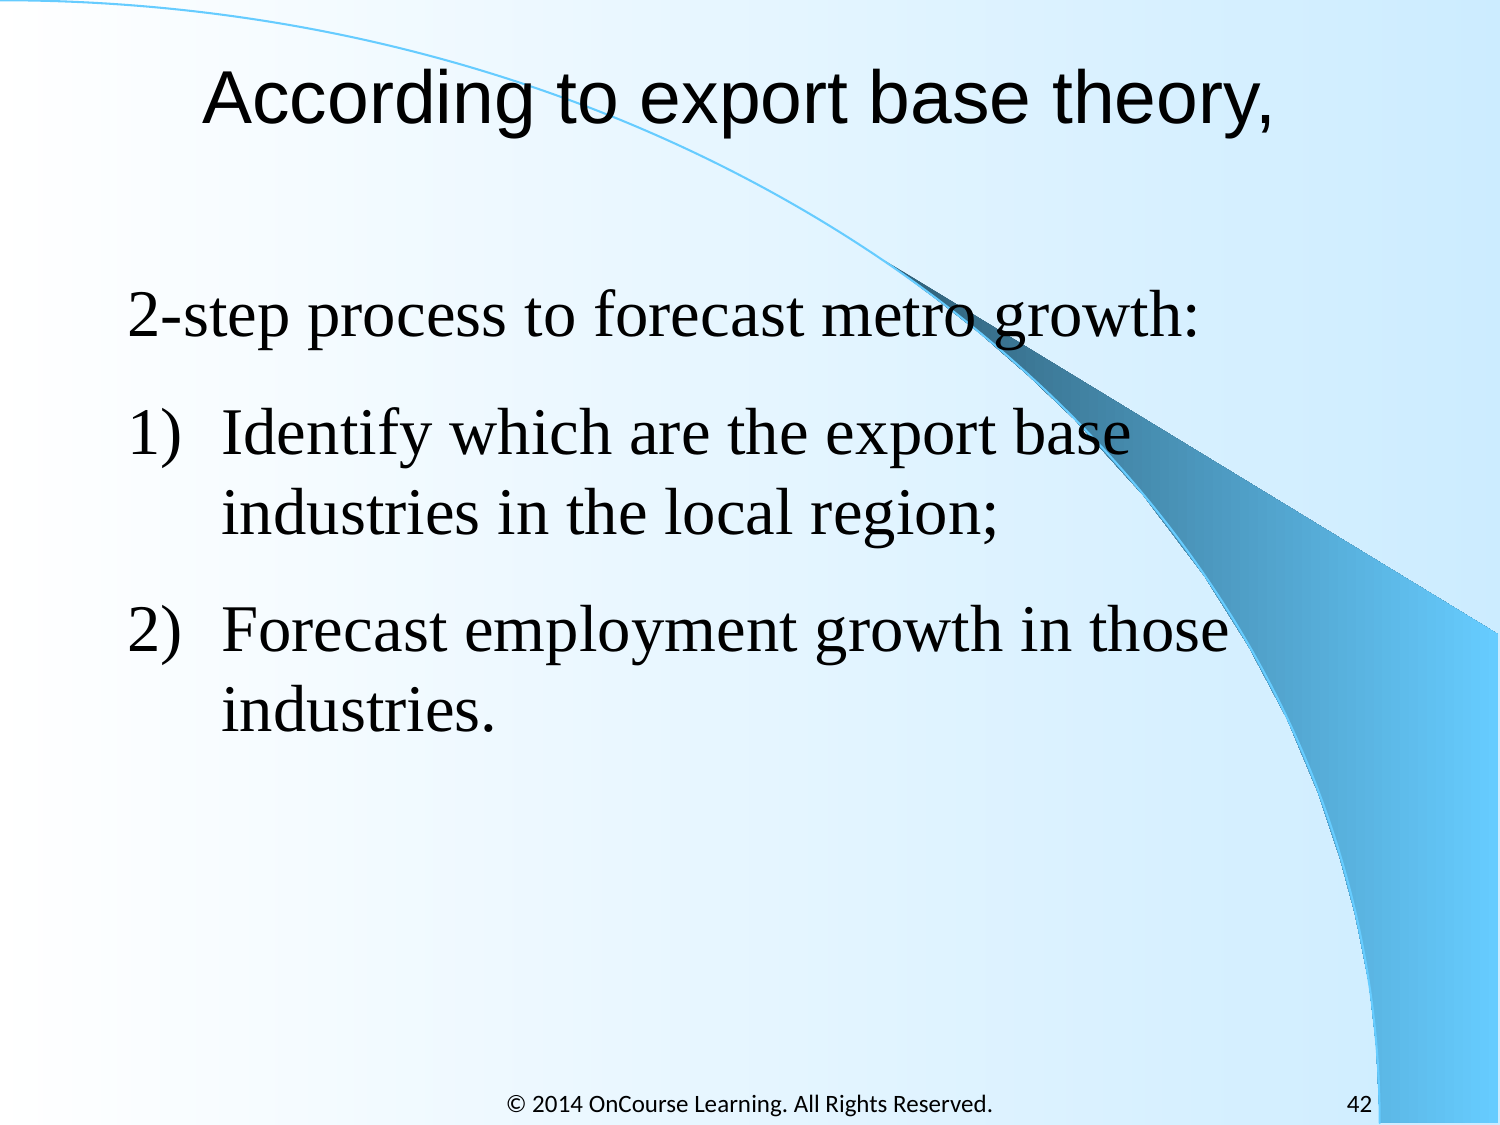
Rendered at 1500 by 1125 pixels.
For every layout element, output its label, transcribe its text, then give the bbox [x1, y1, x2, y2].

footer © 2014 OnCourse Learning. All Rights Reserved. [299, 1049, 1201, 1125]
list 2-step process to forecast metro growth: 1) Identify which are the export base industries in the local region; 2) Forecast employment growth in those industries. [112, 262, 1388, 1001]
slide_number 42 [1201, 1049, 1388, 1125]
title According to export base theory, [112, 0, 1388, 188]
